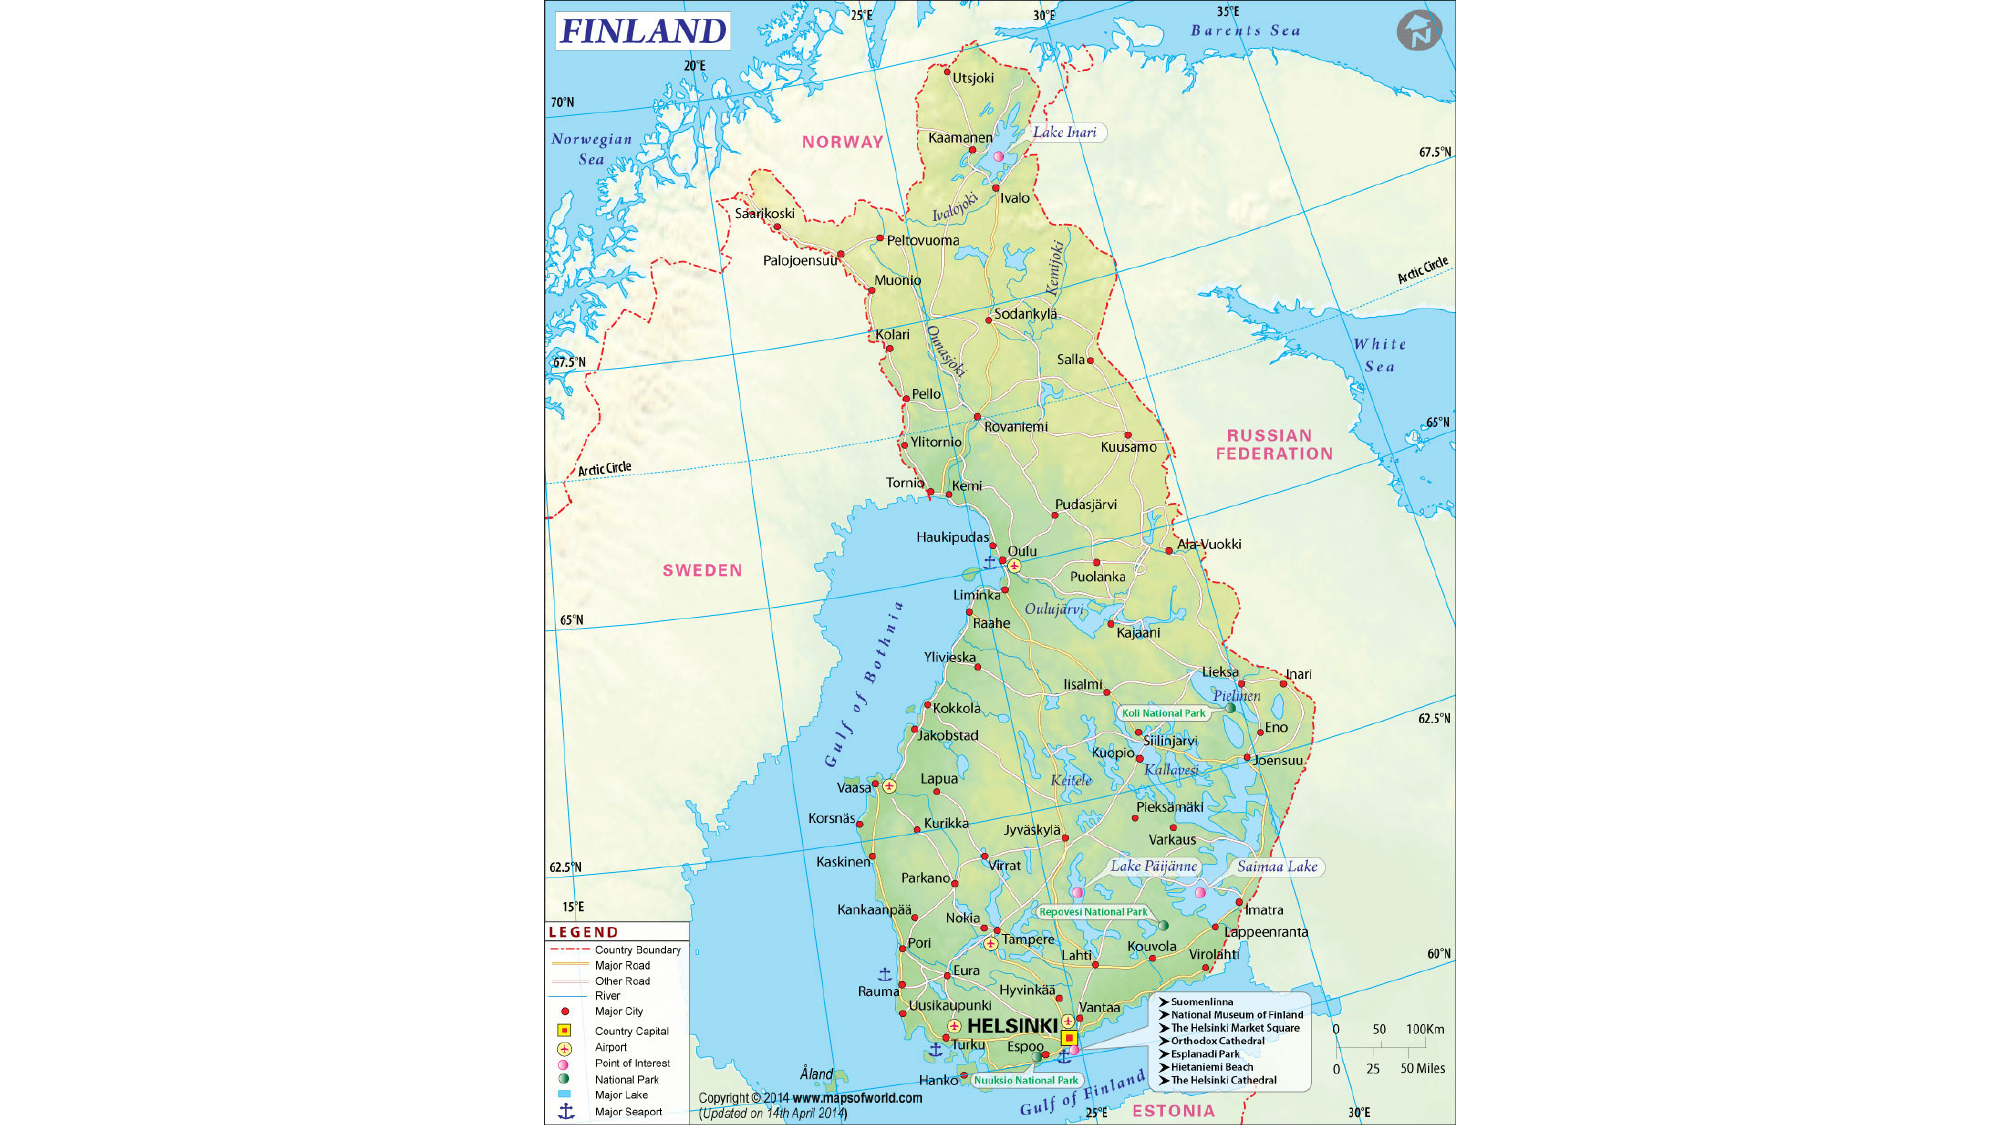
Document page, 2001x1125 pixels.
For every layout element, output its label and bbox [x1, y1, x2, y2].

picture [544, 0, 1456, 1125]
